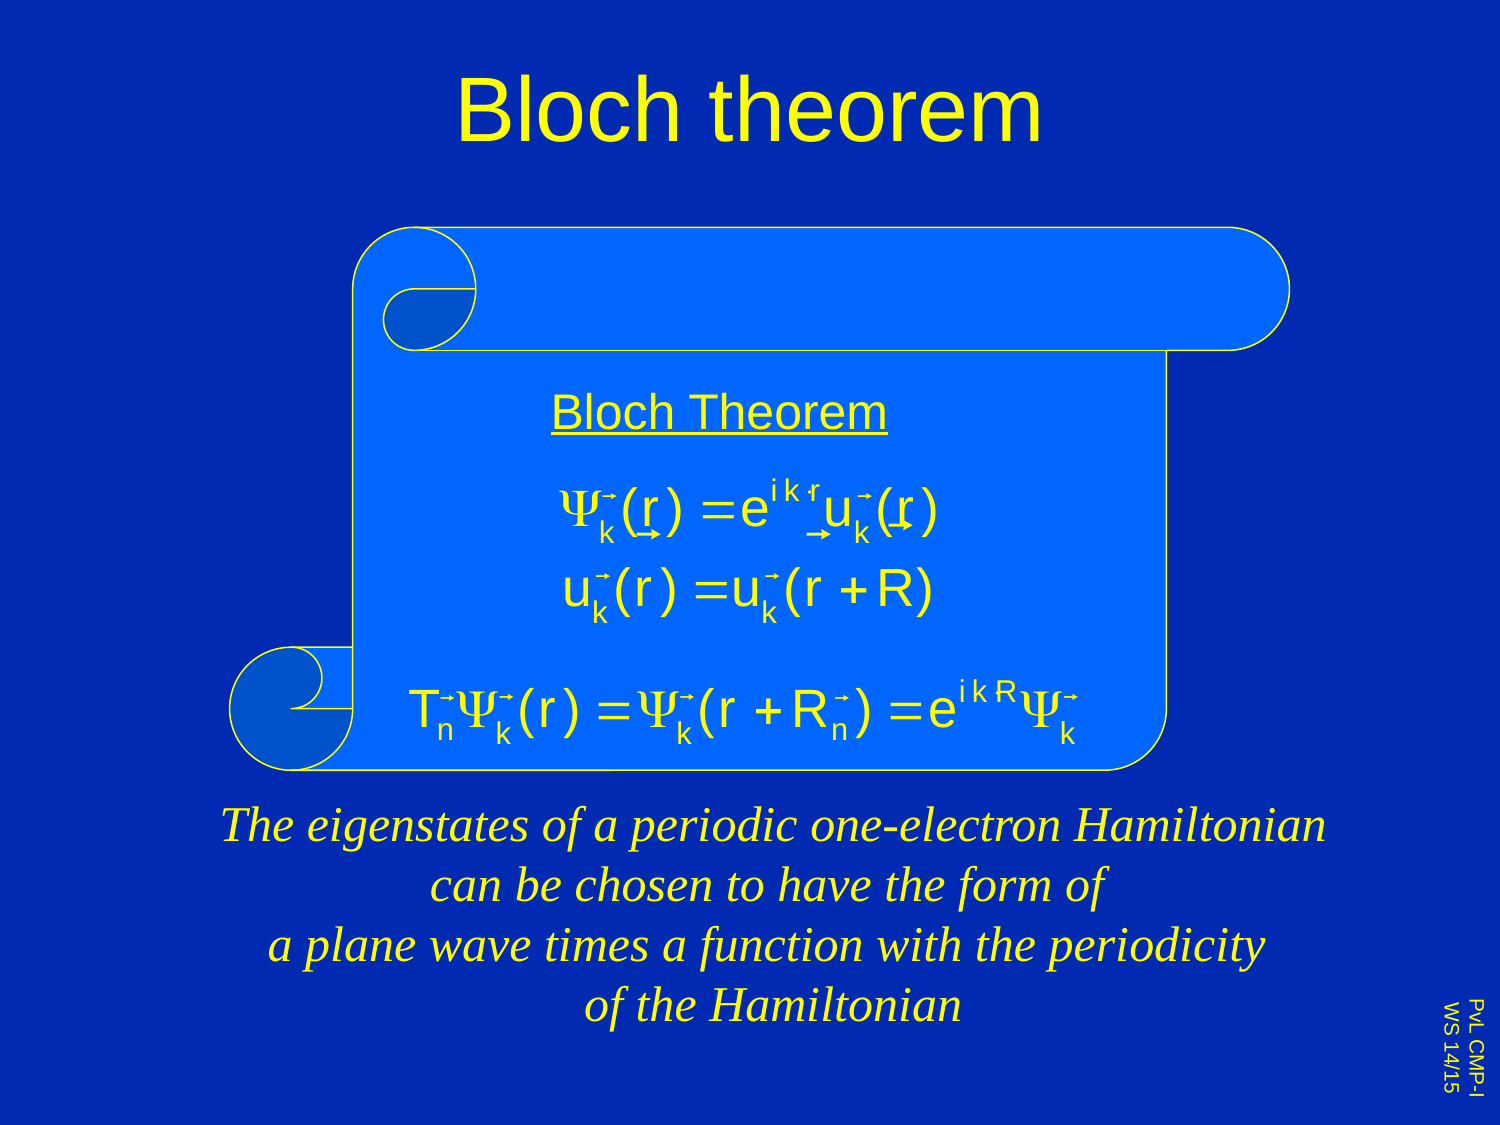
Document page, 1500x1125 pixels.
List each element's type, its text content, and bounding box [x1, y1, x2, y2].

text_box The eigenstates of a periodic one-electron Hamiltonian can be chosen to have the form of a plane wave times a function with the periodicity of the Hamiltonian [196, 784, 1351, 1039]
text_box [229, 227, 1290, 771]
title Bloch theorem [112, 10, 1388, 199]
